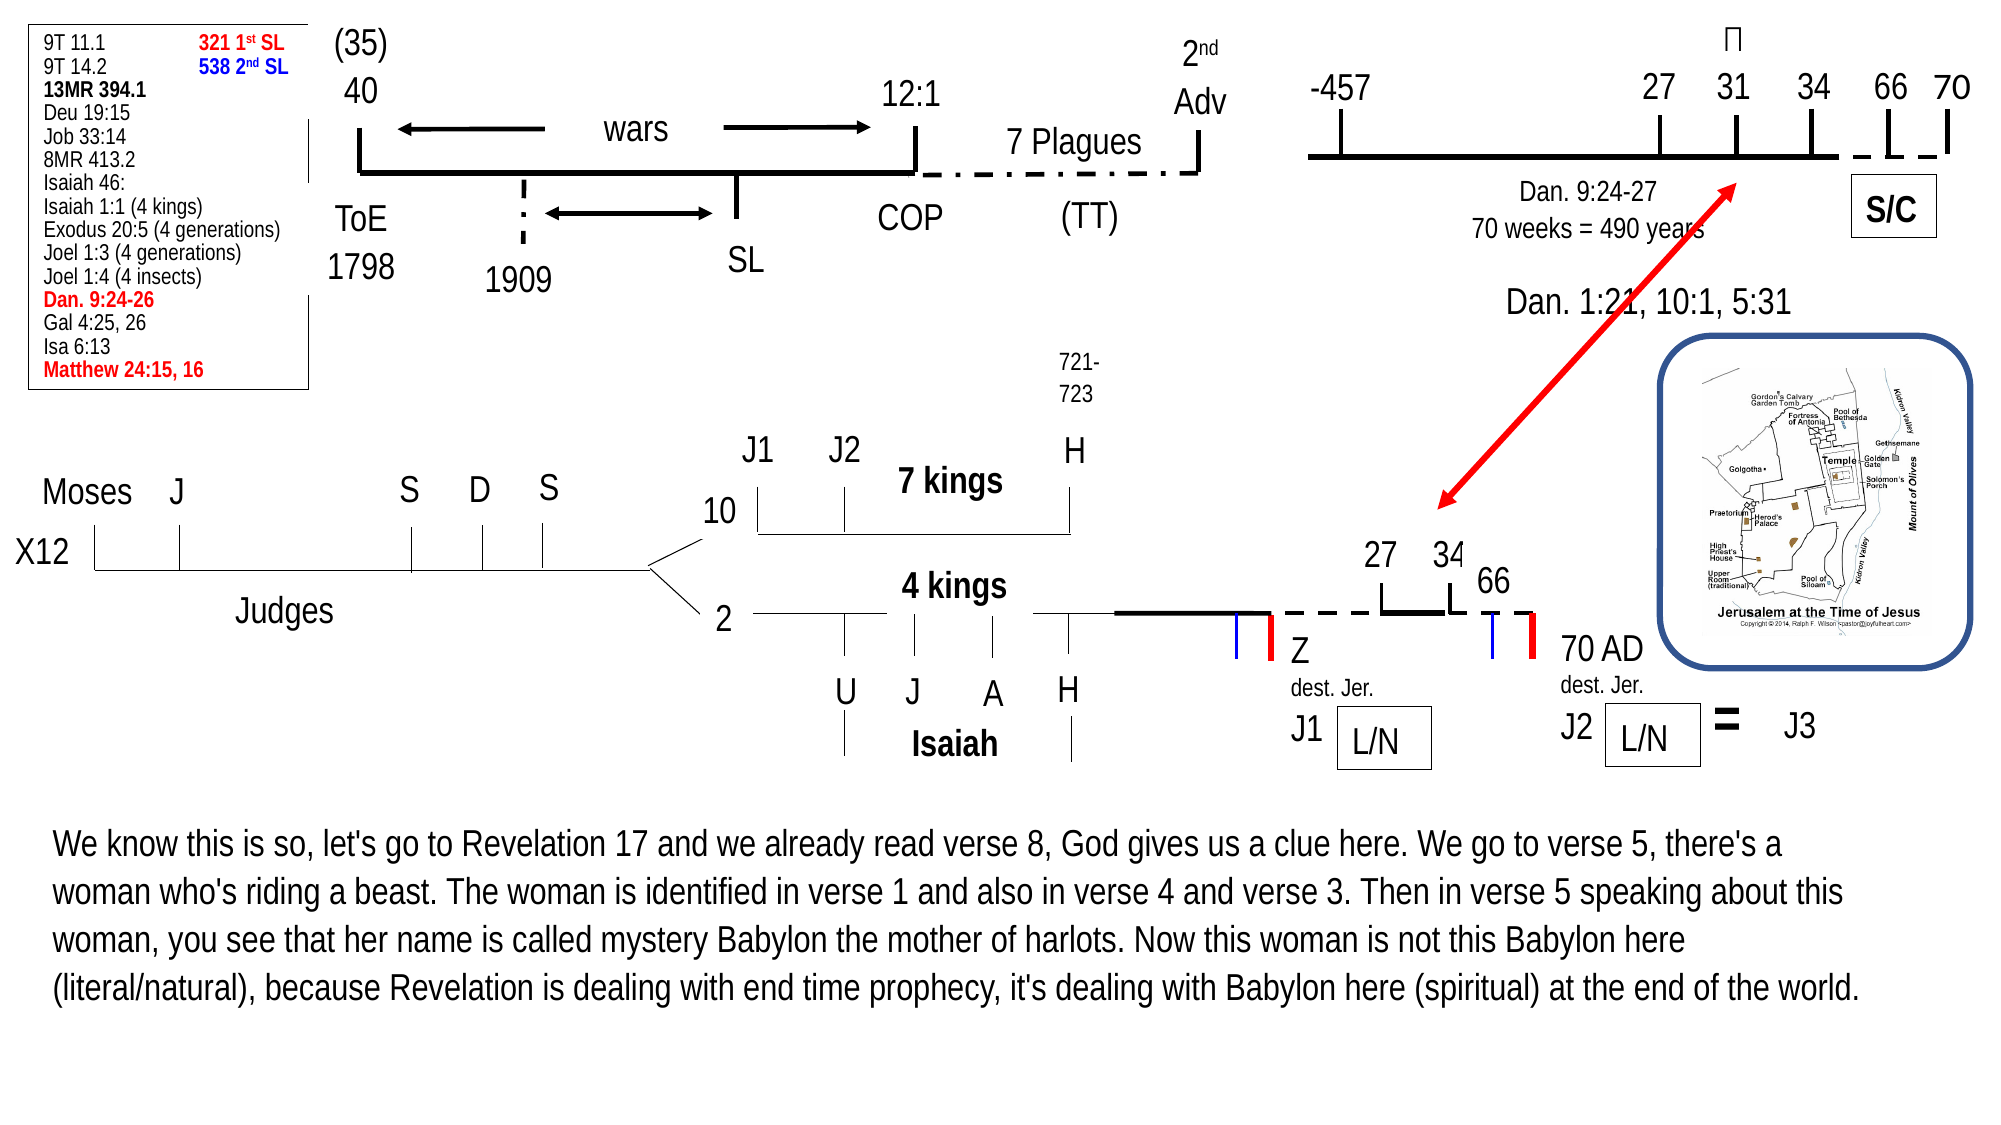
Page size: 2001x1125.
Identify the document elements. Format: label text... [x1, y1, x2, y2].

text_box 27 [1627, 51, 1701, 115]
text_box  [1707, 6, 1763, 51]
text_box A [968, 658, 1015, 708]
text_box J1 [727, 414, 805, 478]
text_box Isaiah [897, 708, 1018, 772]
text_box 34 [1417, 519, 1495, 583]
text_box COP [862, 182, 992, 246]
text_box L/N [1605, 703, 1701, 767]
picture [1702, 368, 1932, 636]
text_box Z dest. Jer. J1 [1276, 618, 1399, 757]
text_box X12 [0, 516, 90, 580]
text_box 2nd Adv [1147, 18, 1254, 130]
text_box 4 kings [887, 550, 1033, 613]
text_box 66 [1859, 52, 1918, 115]
text_box S [524, 452, 602, 516]
text_box We know this is so, let's go to Revelation 17 and we already read verse 8, God gives us a clue here. We go to verse 5, there's a woman who's riding a beast. The woman is identified in verse 1 and also in verse 4 and verse 3. Then in verse 5 speaking about this woman, you see that her name is called mystery Babylon the mother of harlots. Now this woman is not this Babylon here (literal/natural), because Revelation is dealing with end time prophecy, it's dealing with Babylon here (spiritual) at the end of the world. [37, 808, 1898, 1016]
text_box 66 [1462, 545, 1543, 609]
text_box H [1042, 654, 1089, 718]
text_box 70 AD dest. Jer. J2 [1545, 613, 1686, 755]
text_box Dan. 1:21, 10:1, 5:31 [1737, 266, 1838, 330]
text_box J [154, 457, 232, 520]
text_box 70 [1918, 51, 1999, 115]
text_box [650, 568, 701, 614]
text_box J [890, 656, 937, 720]
text_box 10 [687, 475, 778, 539]
text_box 721-723 [1044, 335, 1122, 415]
text_box 31 [1701, 51, 1782, 115]
text_box L/N [1337, 706, 1432, 770]
text_box (TT) [1046, 180, 1152, 244]
text_box Dan. 9:24-27 70 weeks = 490 years [1437, 162, 1740, 252]
text_box D [454, 454, 532, 518]
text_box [648, 537, 706, 566]
text_box 7 kings [883, 445, 1029, 509]
text_box Judges [220, 575, 394, 639]
text_box -457 [1295, 52, 1401, 116]
text_box H [1049, 415, 1127, 479]
text_box U [820, 656, 867, 720]
text_box 1909 [469, 244, 576, 307]
text_box S/C [1851, 174, 1937, 238]
text_box = J3 [1698, 668, 1838, 758]
text_box ToE 1798 [308, 183, 414, 295]
text_box wars [560, 93, 713, 157]
text_box 7 Plagues [991, 106, 1161, 170]
text_box 12:1 [866, 58, 973, 121]
text_box 34 [1782, 51, 1863, 115]
text_box J2 [813, 414, 891, 478]
text_box 2 [700, 583, 760, 647]
text_box 9T 11.1 321 1st SL 9T 14.2 538 2nd SL 13MR 394.1 Deu 19:15 Job 33:14 8MR 413.2 Isaiah 46: Isaiah 1:1 (4 kings) Exodus 20:5 (4 generations) Joel 1:3 (4 generations) Joel 1:4 (4 insects) Dan. 9:24-26 Gal 4:25, 26 Isa 6:13 Matthew 24:15, 16 [28, 24, 309, 390]
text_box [1437, 182, 1737, 510]
text_box (35) 40 [308, 7, 414, 119]
text_box S [384, 454, 454, 518]
text_box 27 [1348, 519, 1417, 583]
text_box Moses [27, 457, 153, 520]
text_box SL [712, 224, 790, 288]
text_box [1658, 334, 1972, 670]
